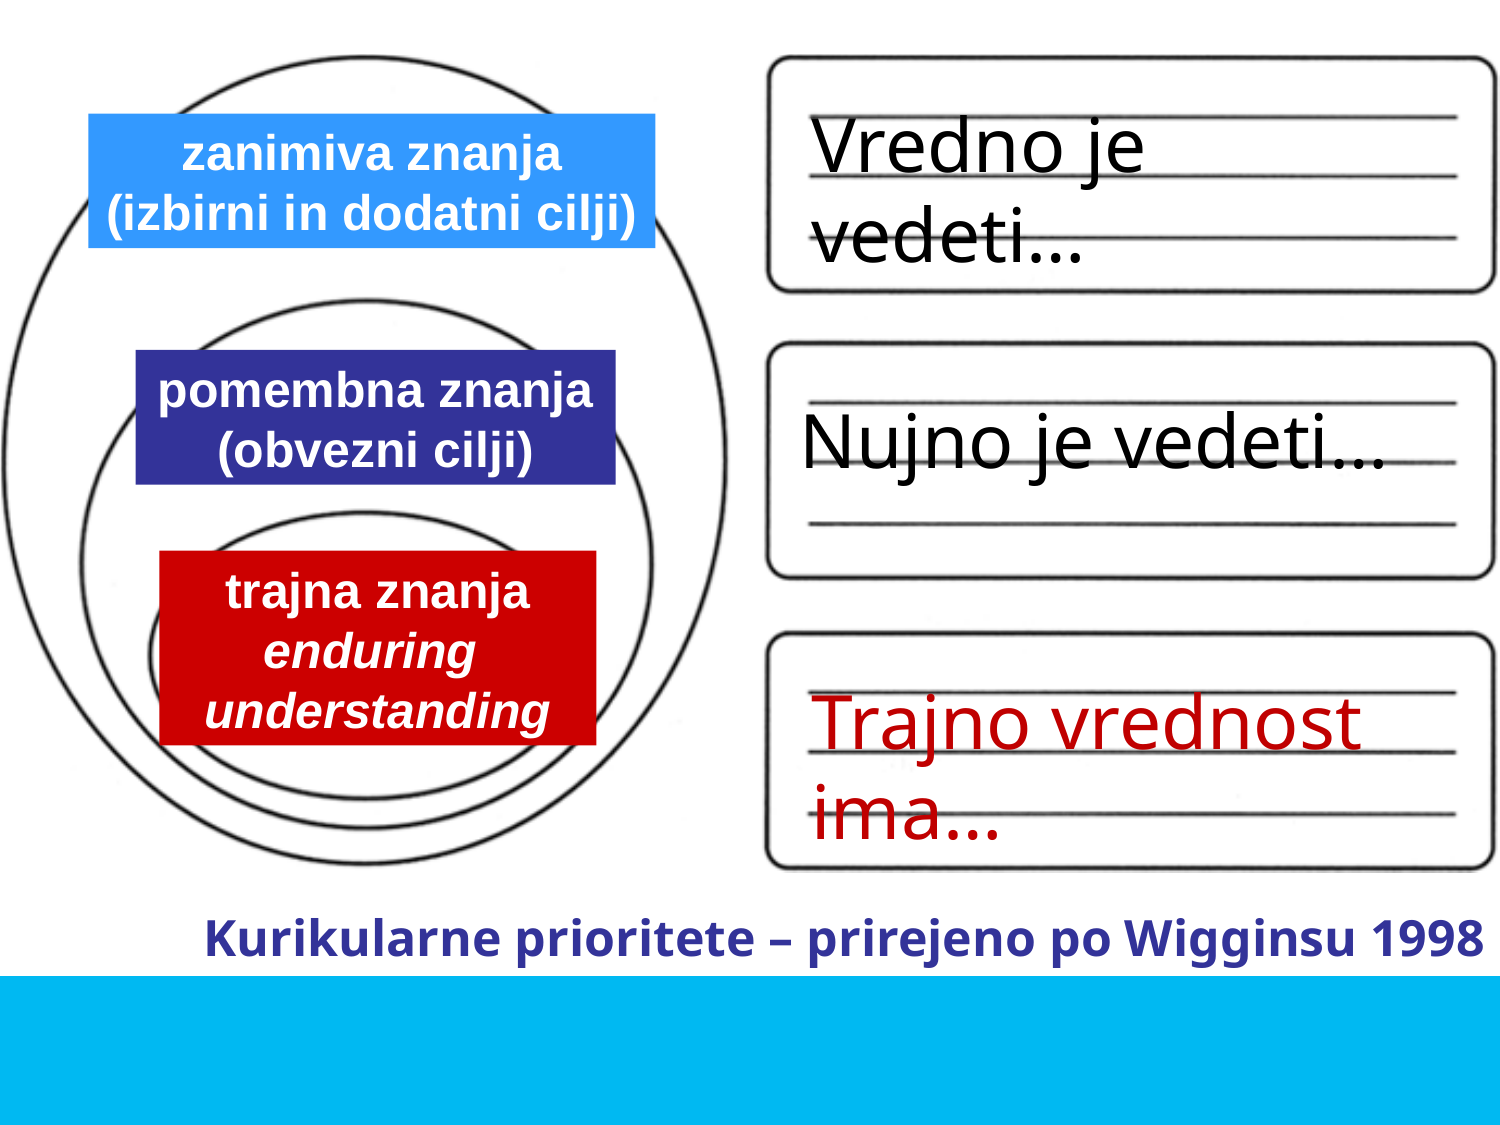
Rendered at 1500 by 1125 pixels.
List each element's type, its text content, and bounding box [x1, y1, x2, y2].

picture [0, 54, 1500, 873]
title Kurikularne prioritete – prirejeno po Wigginsu 1998 [76, 881, 1500, 991]
